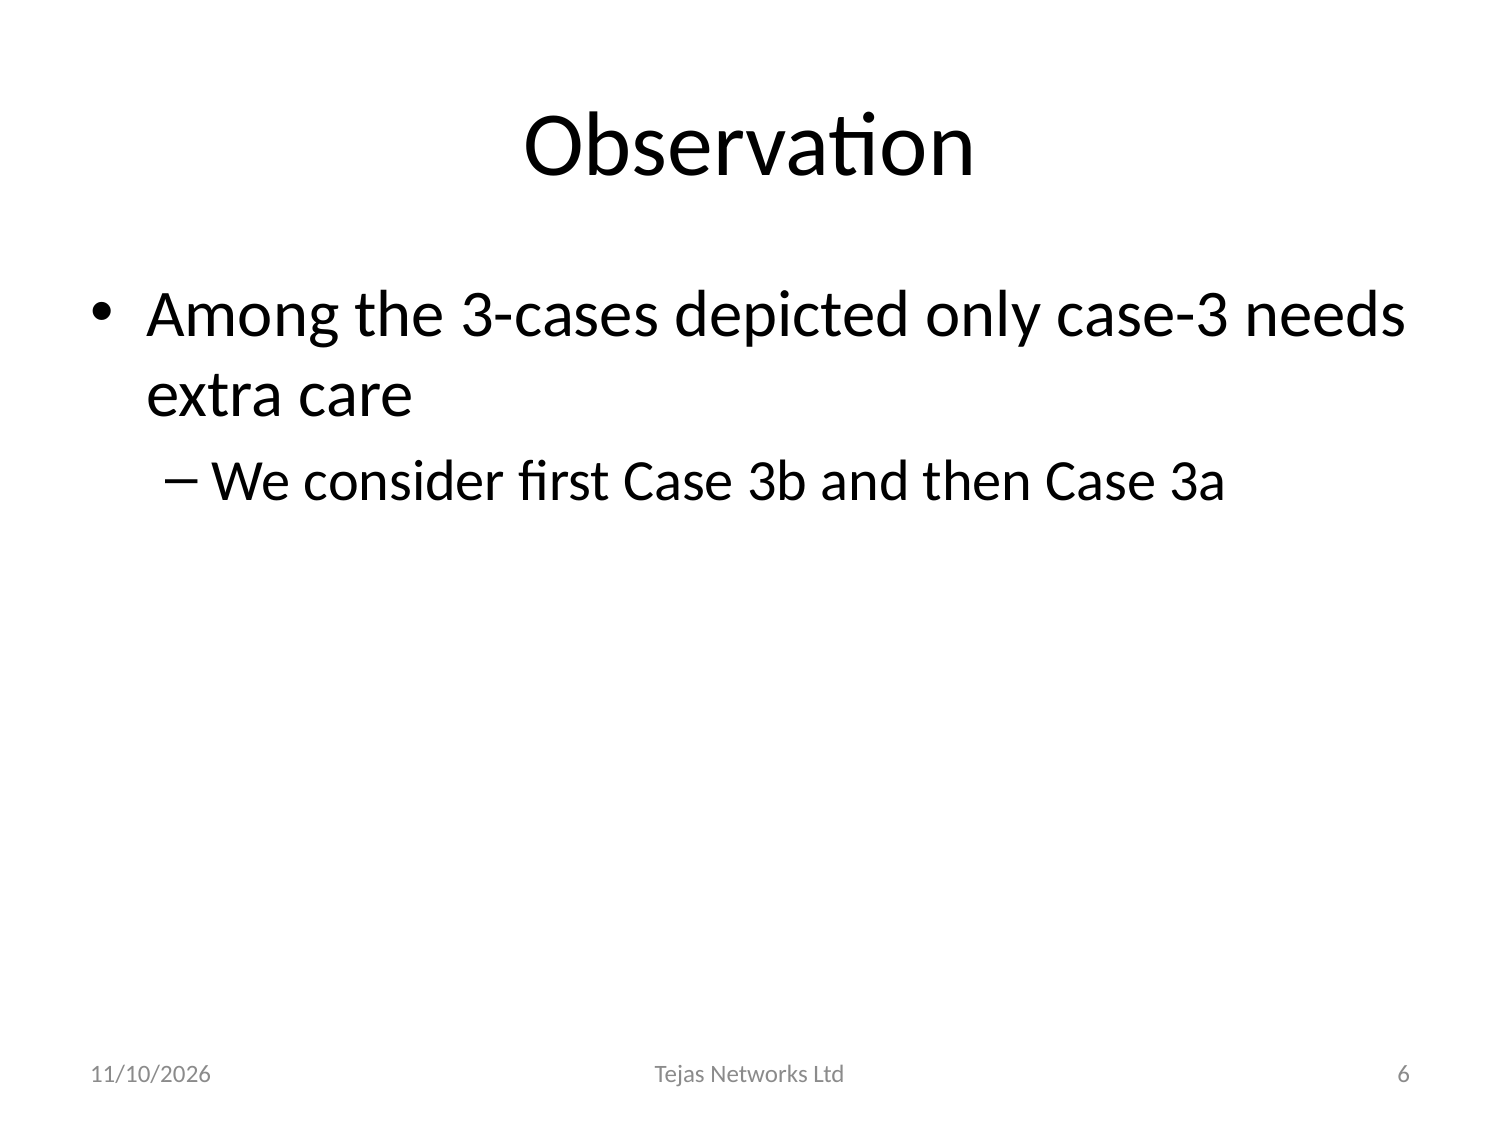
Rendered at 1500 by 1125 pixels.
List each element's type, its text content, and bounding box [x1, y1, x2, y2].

list Among the 3-cases depicted only case-3 needs extra care We consider first Case 3b and then Case 3a [75, 262, 1425, 1005]
title Observation [75, 45, 1425, 233]
slide_number 6 [1074, 1042, 1425, 1103]
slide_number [75, 1042, 425, 1103]
footer Tejas Networks Ltd [512, 1042, 988, 1103]
